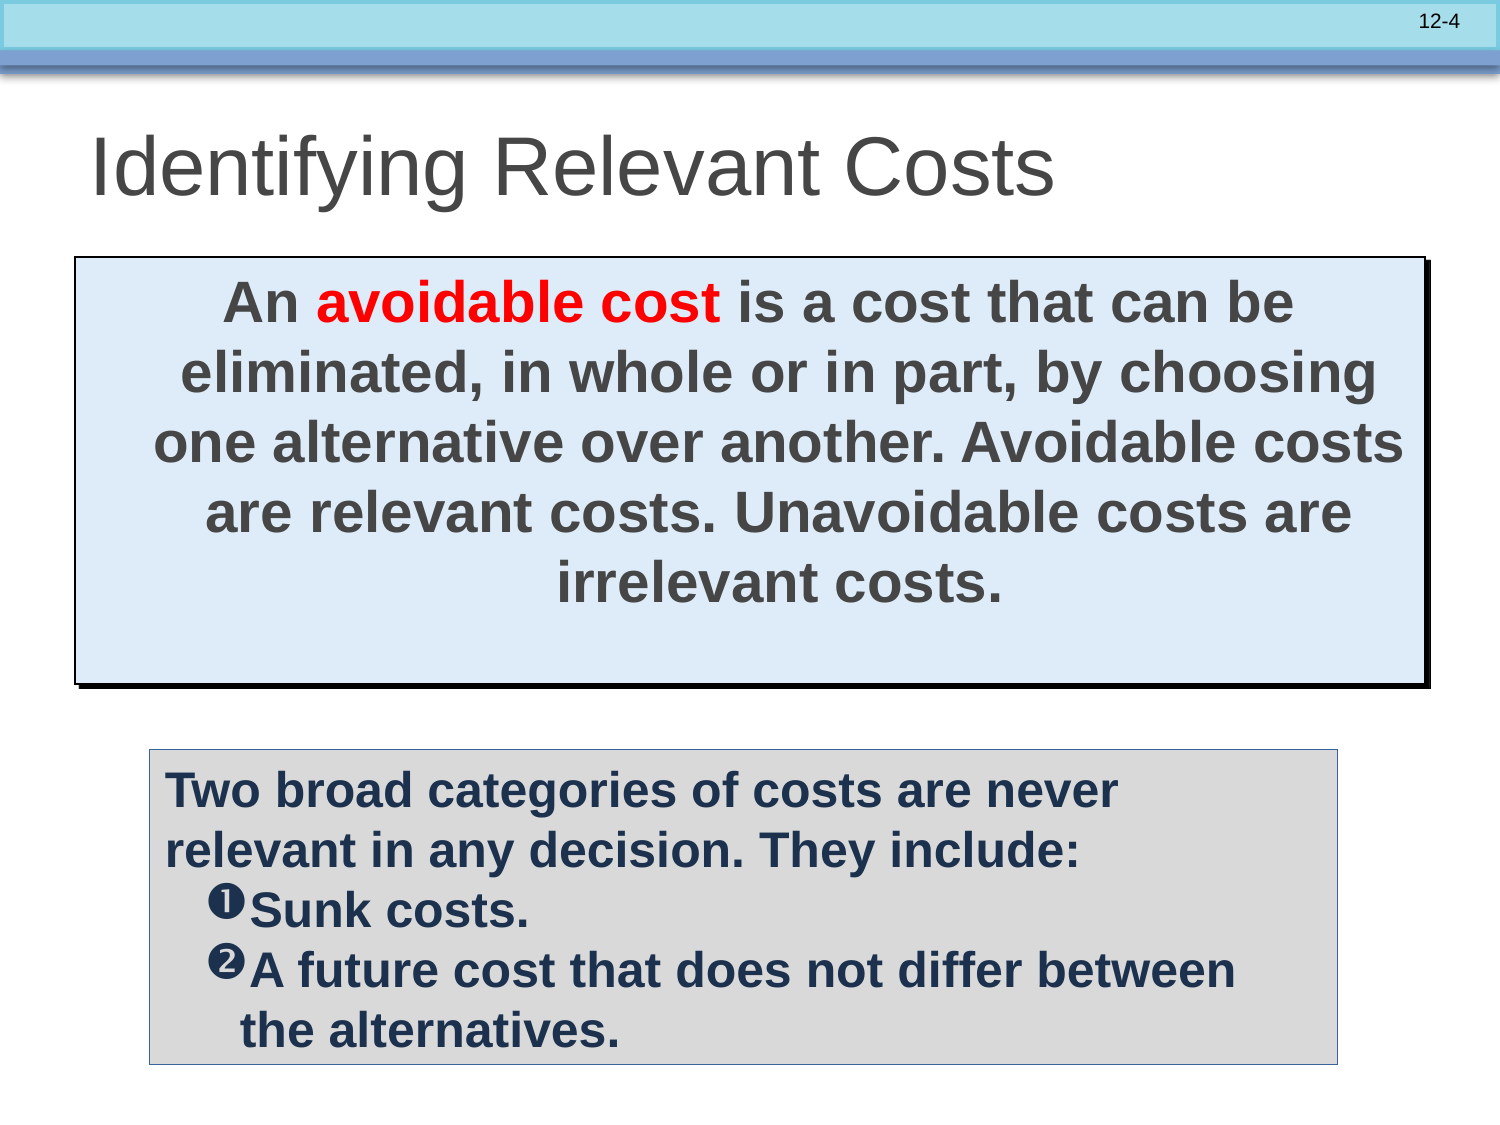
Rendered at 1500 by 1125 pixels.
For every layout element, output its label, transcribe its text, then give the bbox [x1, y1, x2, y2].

title Identifying Relevant Costs [75, 75, 1425, 250]
text_box Two broad categories of costs are never relevant in any decision. They include: Sunk costs. A future cost that does not differ between the alternatives. [149, 749, 1338, 1065]
list An avoidable cost is a cost that can be eliminated, in whole or in part, by choosing one alternative over another. Avoidable costs are relevant costs. Unavoidable costs are irrelevant costs. [75, 256, 1425, 684]
